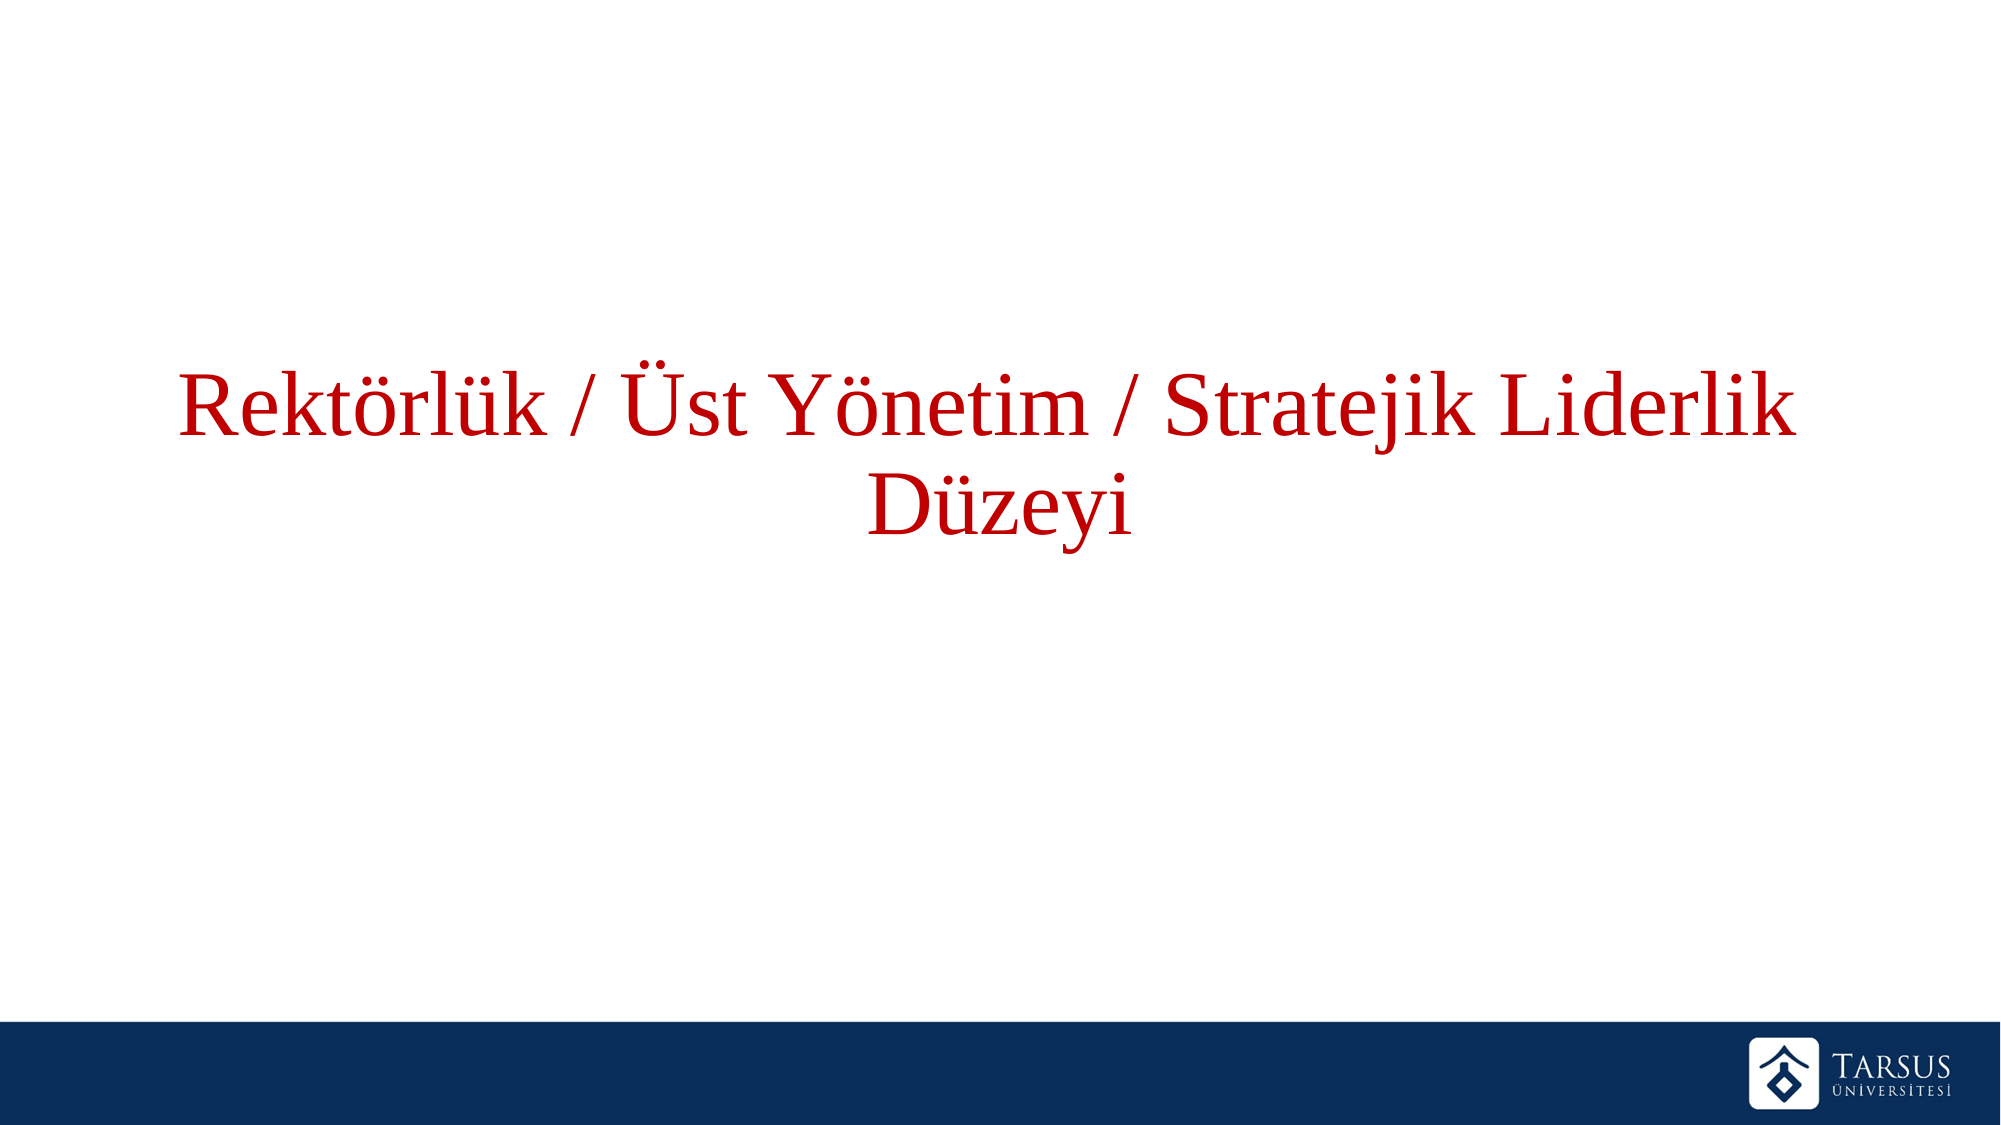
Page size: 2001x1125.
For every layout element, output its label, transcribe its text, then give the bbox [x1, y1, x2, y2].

picture [0, 0, 2001, 1125]
text_box Rektörlük / Üst Yönetim / Stratejik Liderlik Düzeyi [137, 345, 1863, 563]
